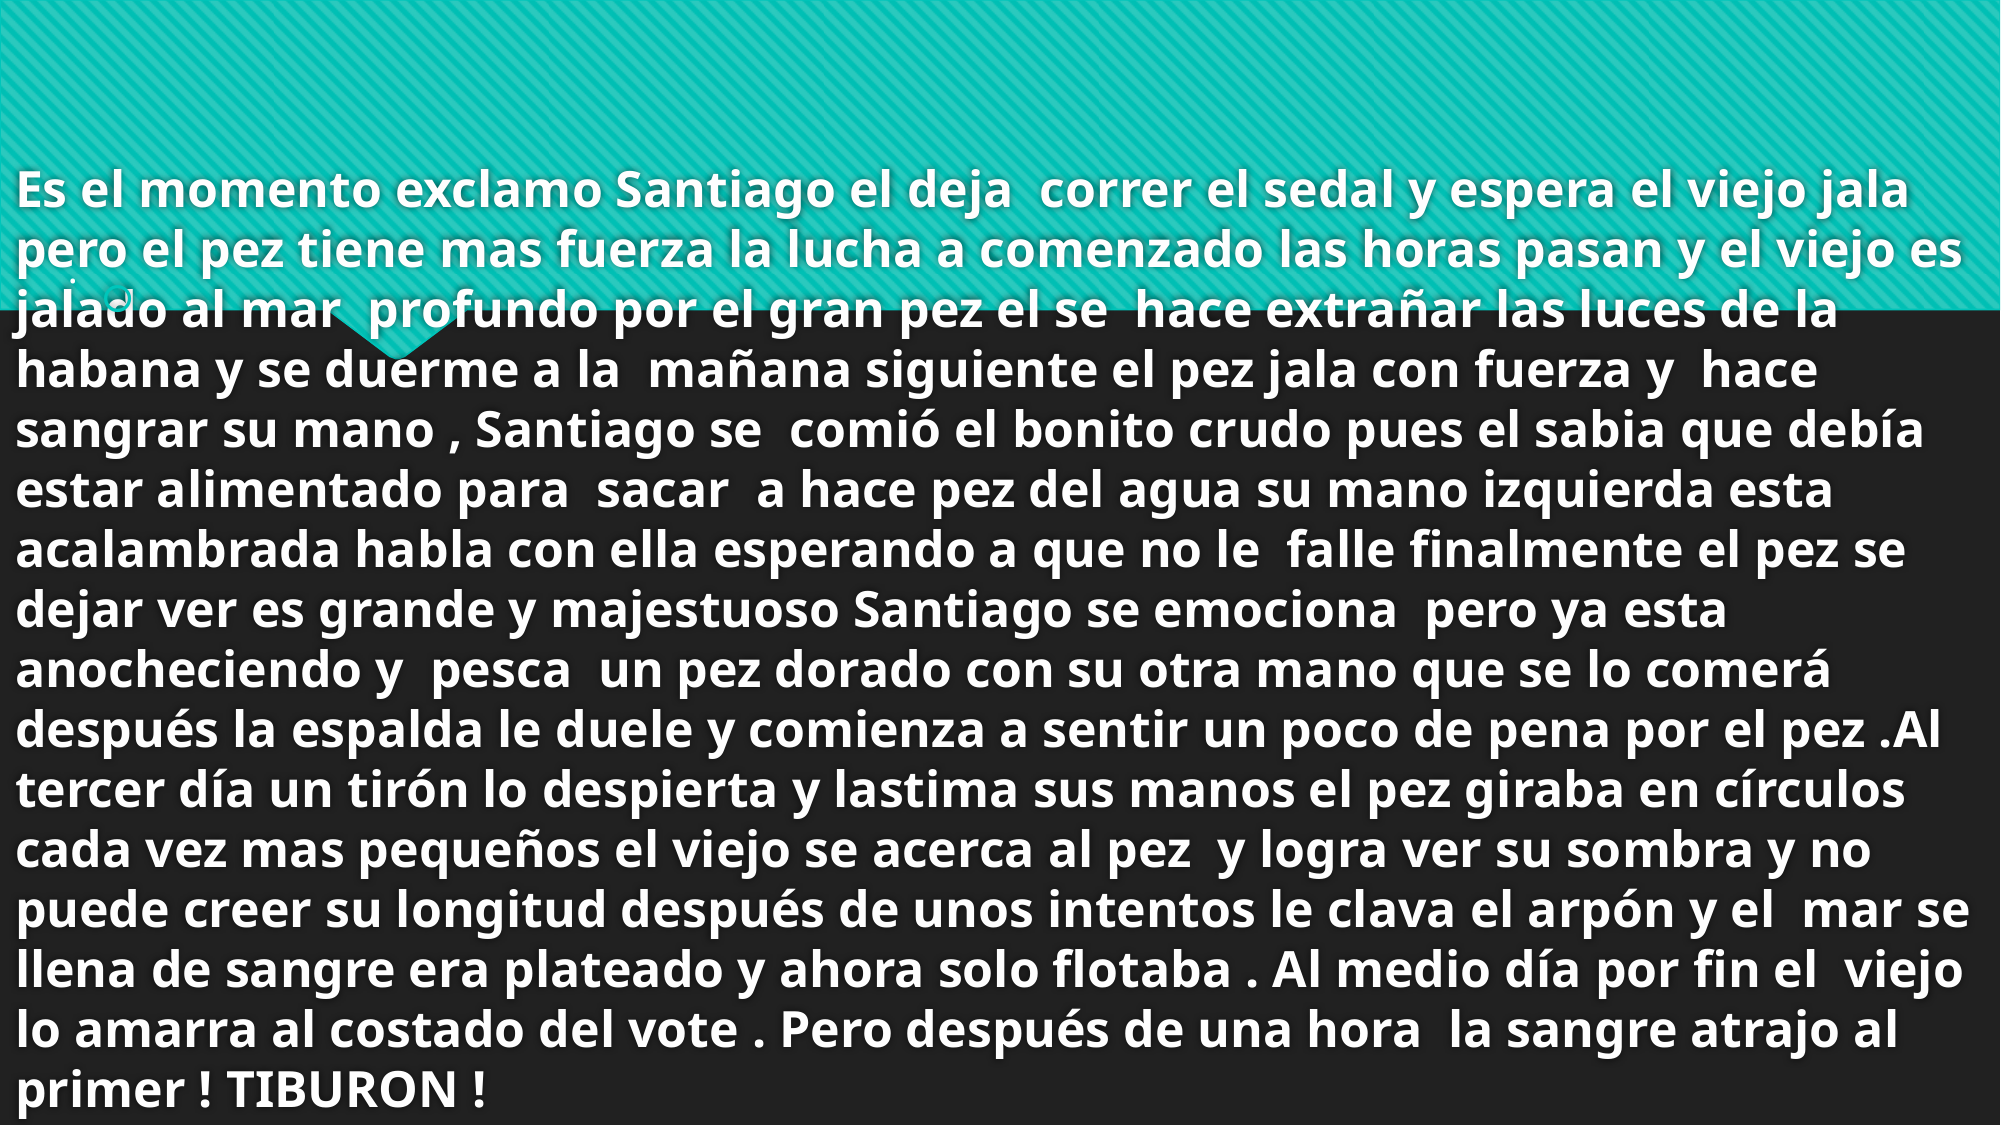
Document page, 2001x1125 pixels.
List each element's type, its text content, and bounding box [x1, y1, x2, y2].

list . [126, 224, 135, 365]
title Es el momento exclamo Santiago el deja correr el sedal y espera el viejo jala pero el pez tiene mas fuerza la lucha a comenzado las horas pasan y el viejo es jalado al mar profundo por el gran pez el se hace extrañar las luces de la habana y se duerme a la mañana siguiente el pez jala con fuerza y hace sangrar su mano , Santiago se comió el bonito crudo pues el sabia que debía estar alimentado para sacar a hace pez del agua su mano izquierda esta acalambrada habla con ella esperando a que no le falle finalmente el pez se dejar ver es grande y majestuoso Santiago se emociona pero ya esta anocheciendo y pesca un pez dorado con su otra mano que se lo comerá después la espalda le duele y comienza a sentir un poco de pena por el pez .Al tercer día un tirón lo despierta y lastima sus manos el pez giraba en círculos cada vez mas pequeños el viejo se acerca al pez y logra ver su sombra y no puede creer su longitud después de unos intentos le clava el arpón y el mar se llena de sangre era plateado y ahora solo flotaba . Al medio día por fin el viejo lo amarra al costado del vote . Pero después de una hora la sangre atrajo al primer ! TIBURON ! [0, 0, 2000, 1125]
